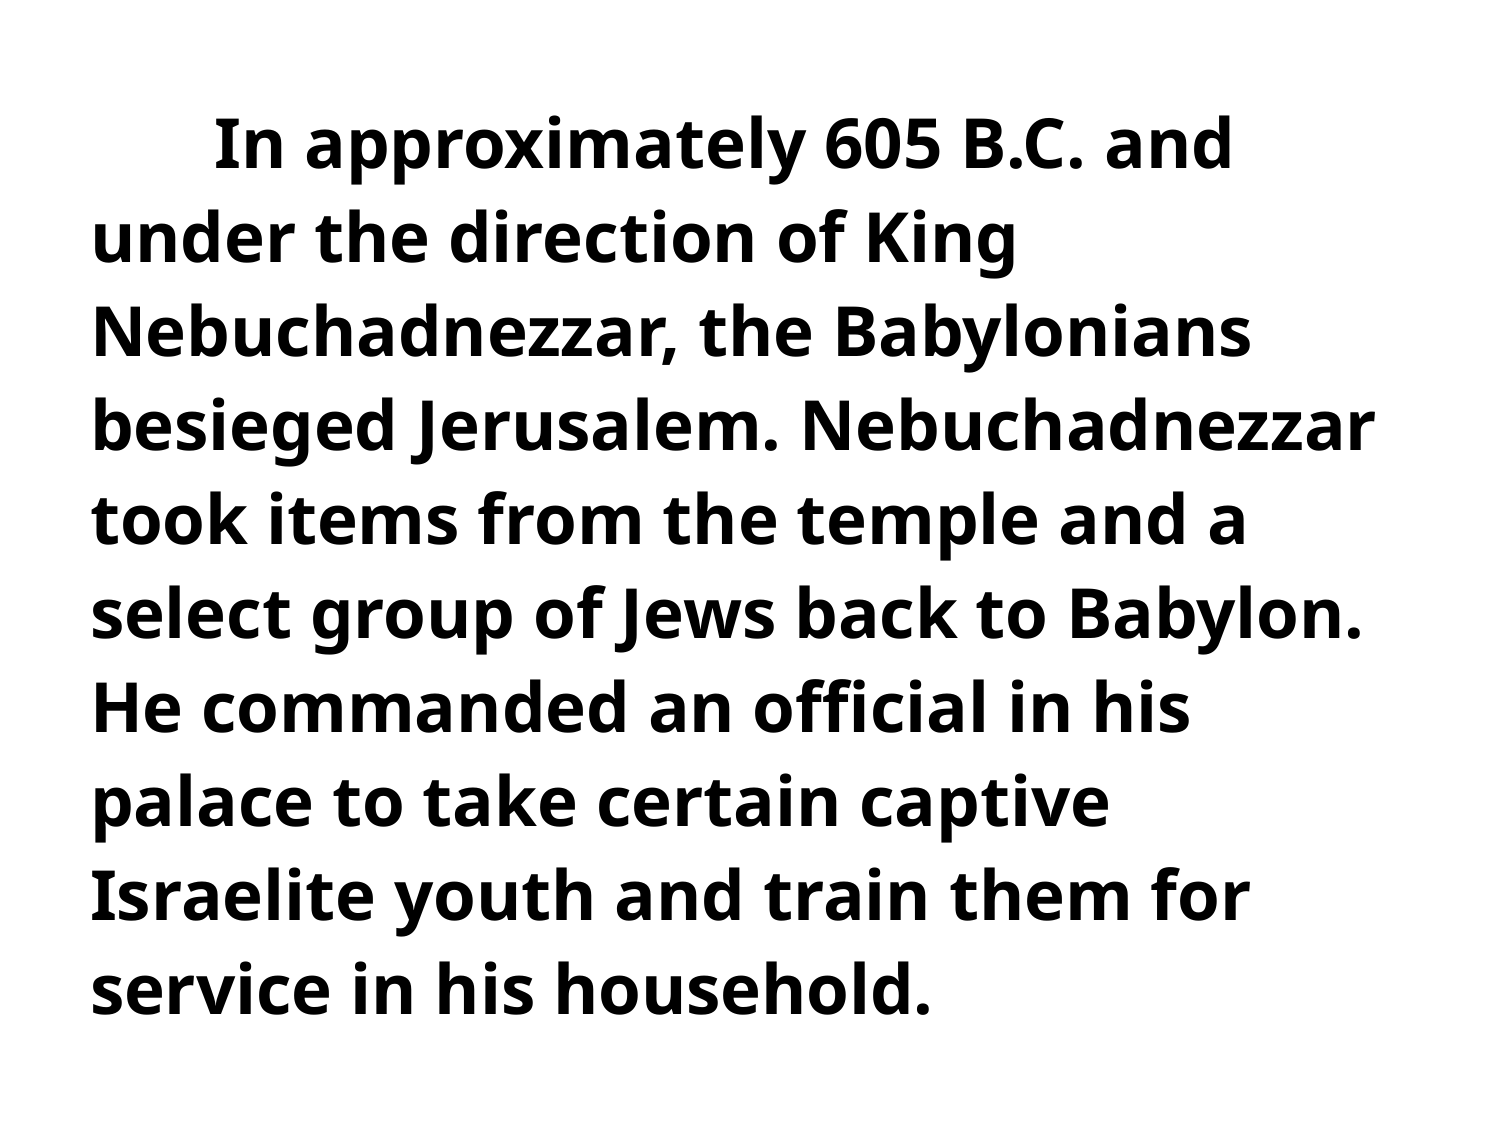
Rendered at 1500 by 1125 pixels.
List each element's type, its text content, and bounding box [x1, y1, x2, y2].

list In approximately 605 B.C. and under the direction of King Nebuchadnezzar, the Babylonians besieged Jerusalem. Nebuchadnezzar took items from the temple and a select group of Jews back to Babylon. He commanded an official in his palace to take certain captive Israelite youth and train them for service in his household. [75, 87, 1425, 1063]
